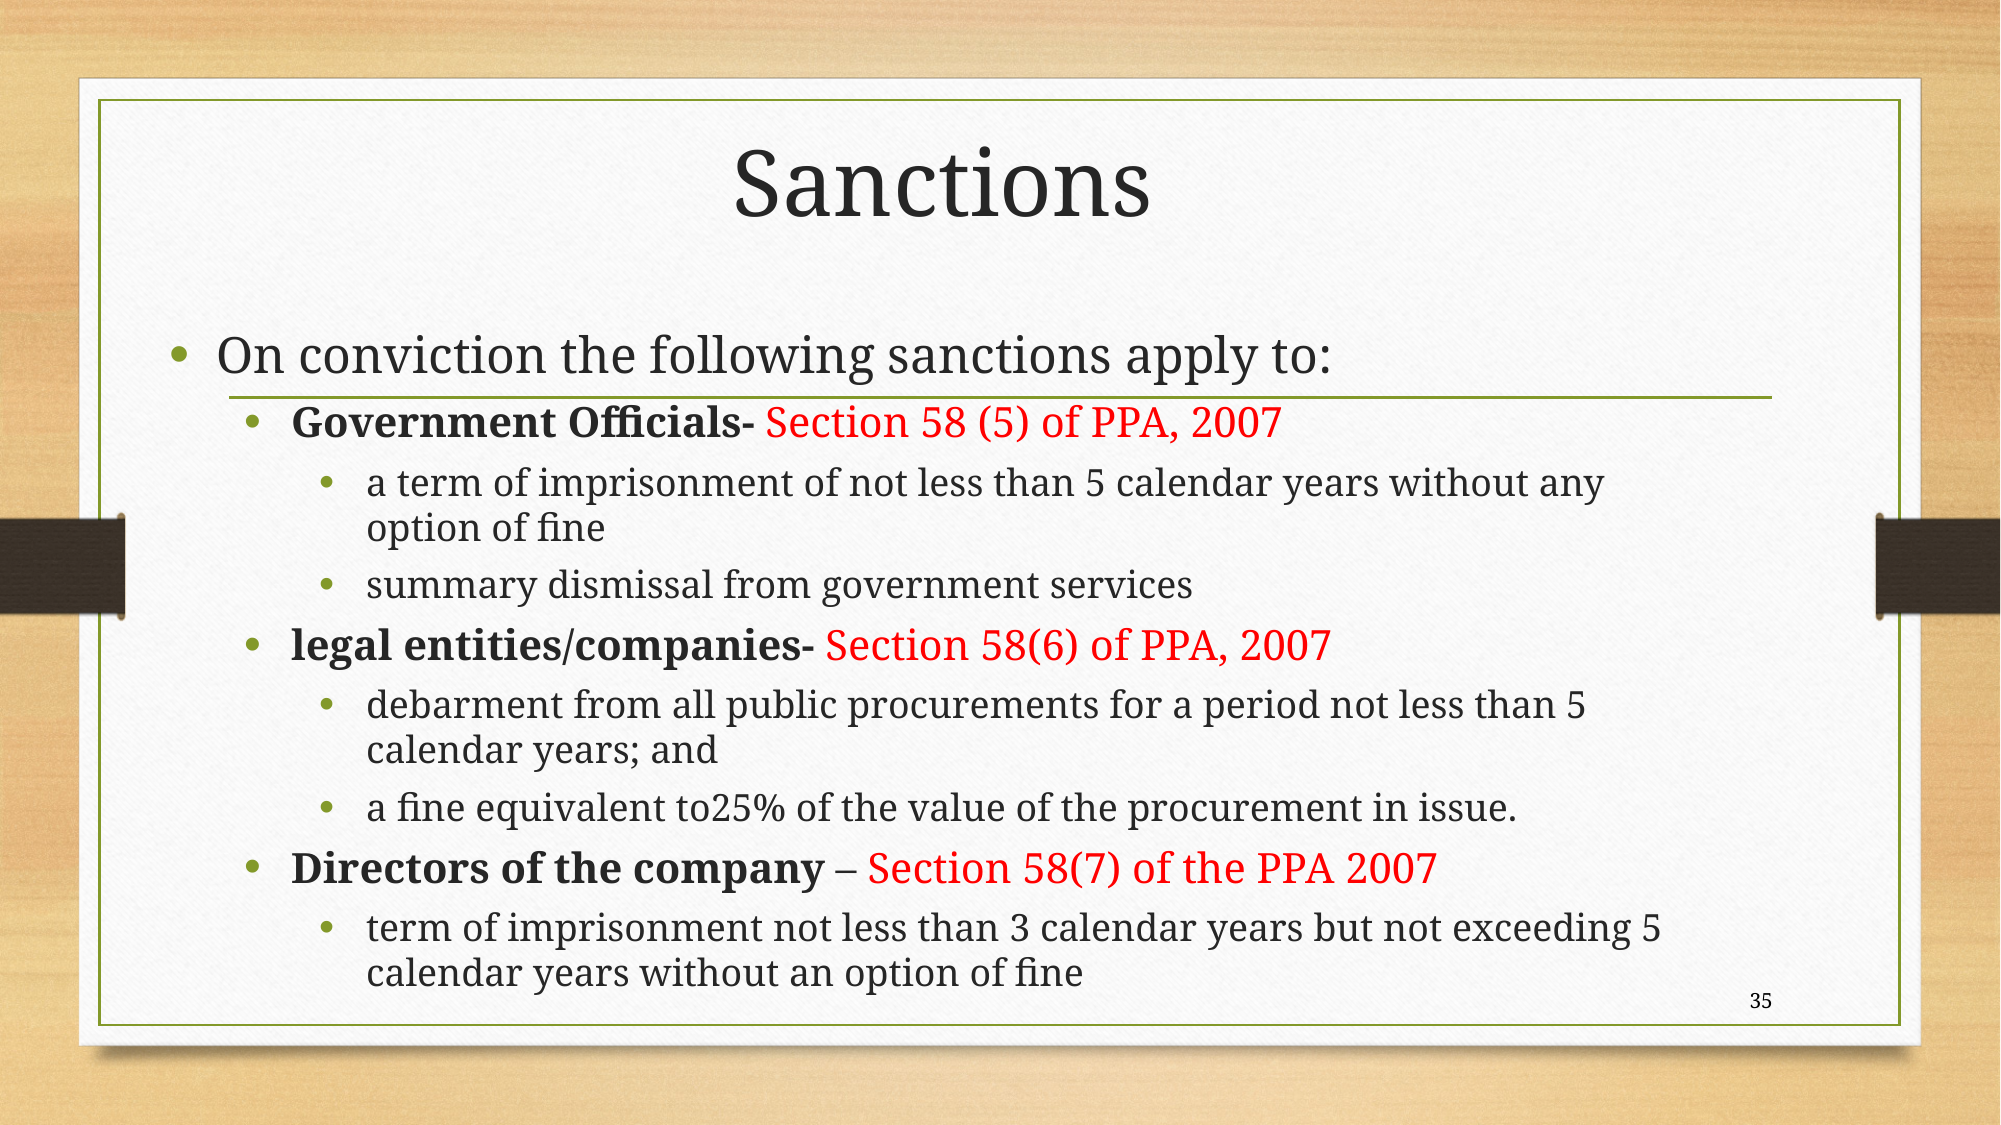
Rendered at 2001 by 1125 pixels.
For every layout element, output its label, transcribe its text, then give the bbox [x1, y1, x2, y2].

list On conviction the following sanctions apply to: Government Officials- Section 58 (5) of PPA, 2007 a term of imprisonment of not less than 5 calendar years without any option of fine summary dismissal from government services legal entities/companies- Section 58(6) of PPA, 2007 debarment from all public procurements for a period not less than 5 calendar years; and a fine equivalent to25% of the value of the procurement in issue. Directors of the company – Section 58(7) of the PPA 2007 term of imprisonment not less than 3 calendar years but not exceeding 5 calendar years without an option of fine [154, 316, 1699, 1125]
title Sanctions [305, 108, 1581, 251]
picture [0, 0, 2001, 1125]
slide_number 35 [1698, 979, 1788, 1025]
